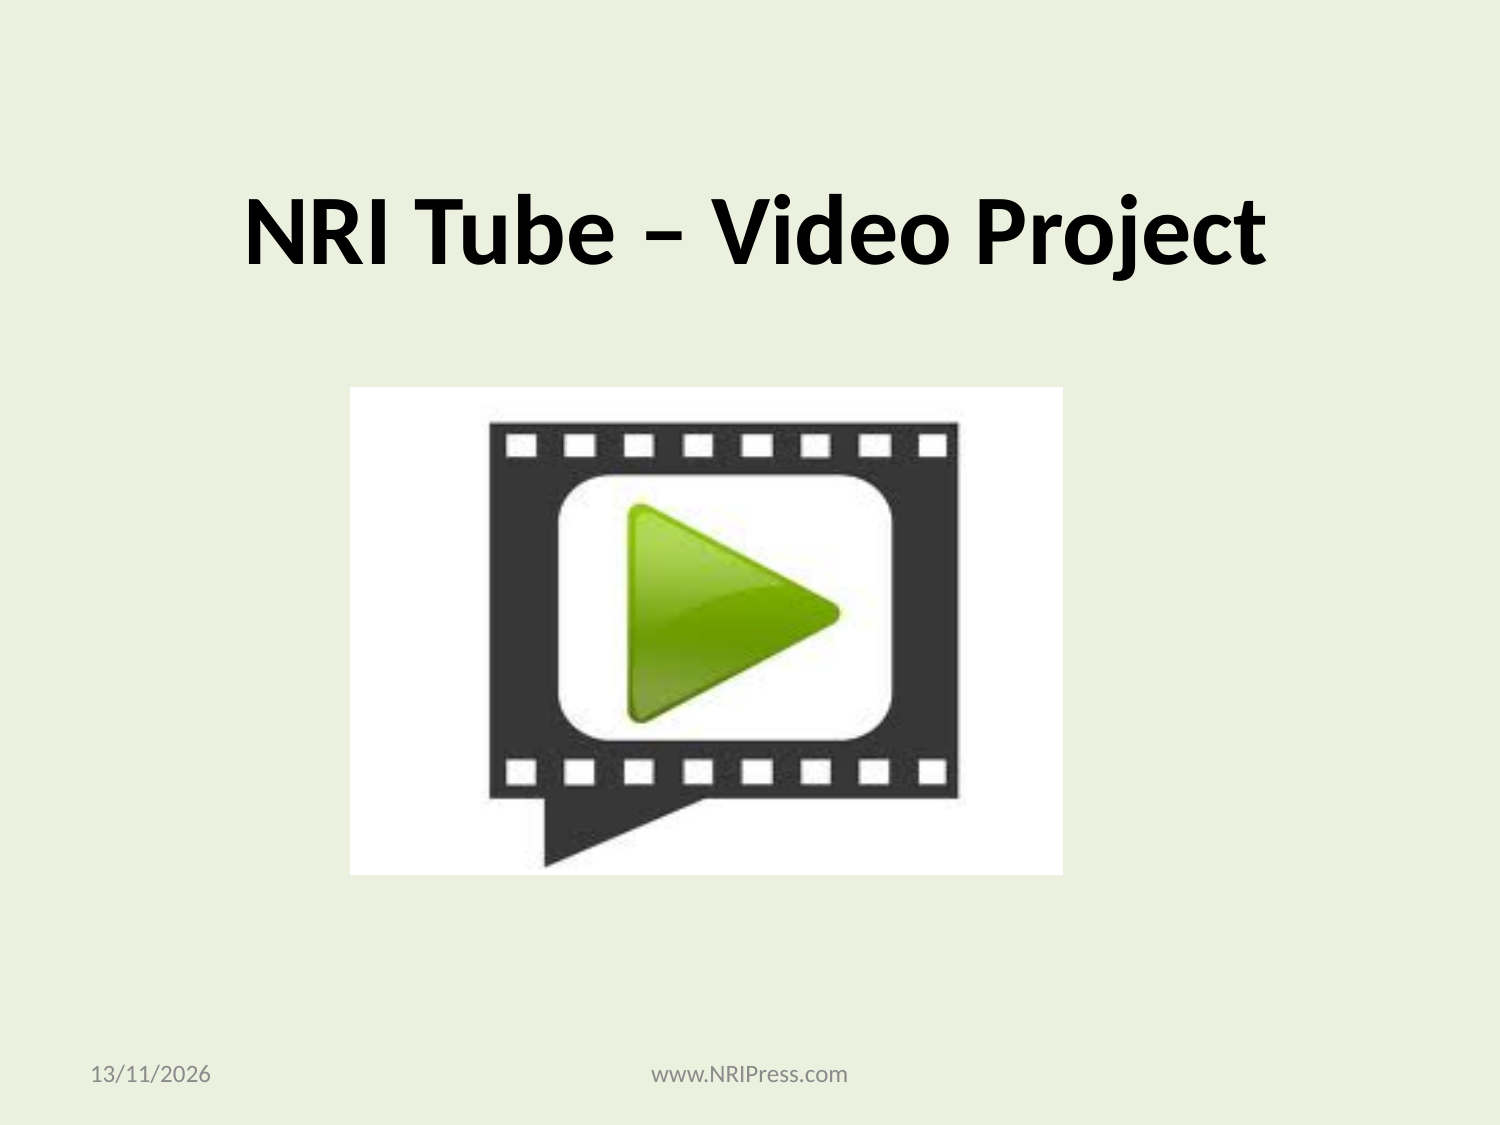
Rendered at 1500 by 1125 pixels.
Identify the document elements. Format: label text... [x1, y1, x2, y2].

footer www.NRIPress.com [512, 1042, 988, 1103]
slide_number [75, 1042, 425, 1103]
title NRI Tube – Video Project [224, 124, 1288, 326]
picture [349, 387, 1063, 876]
